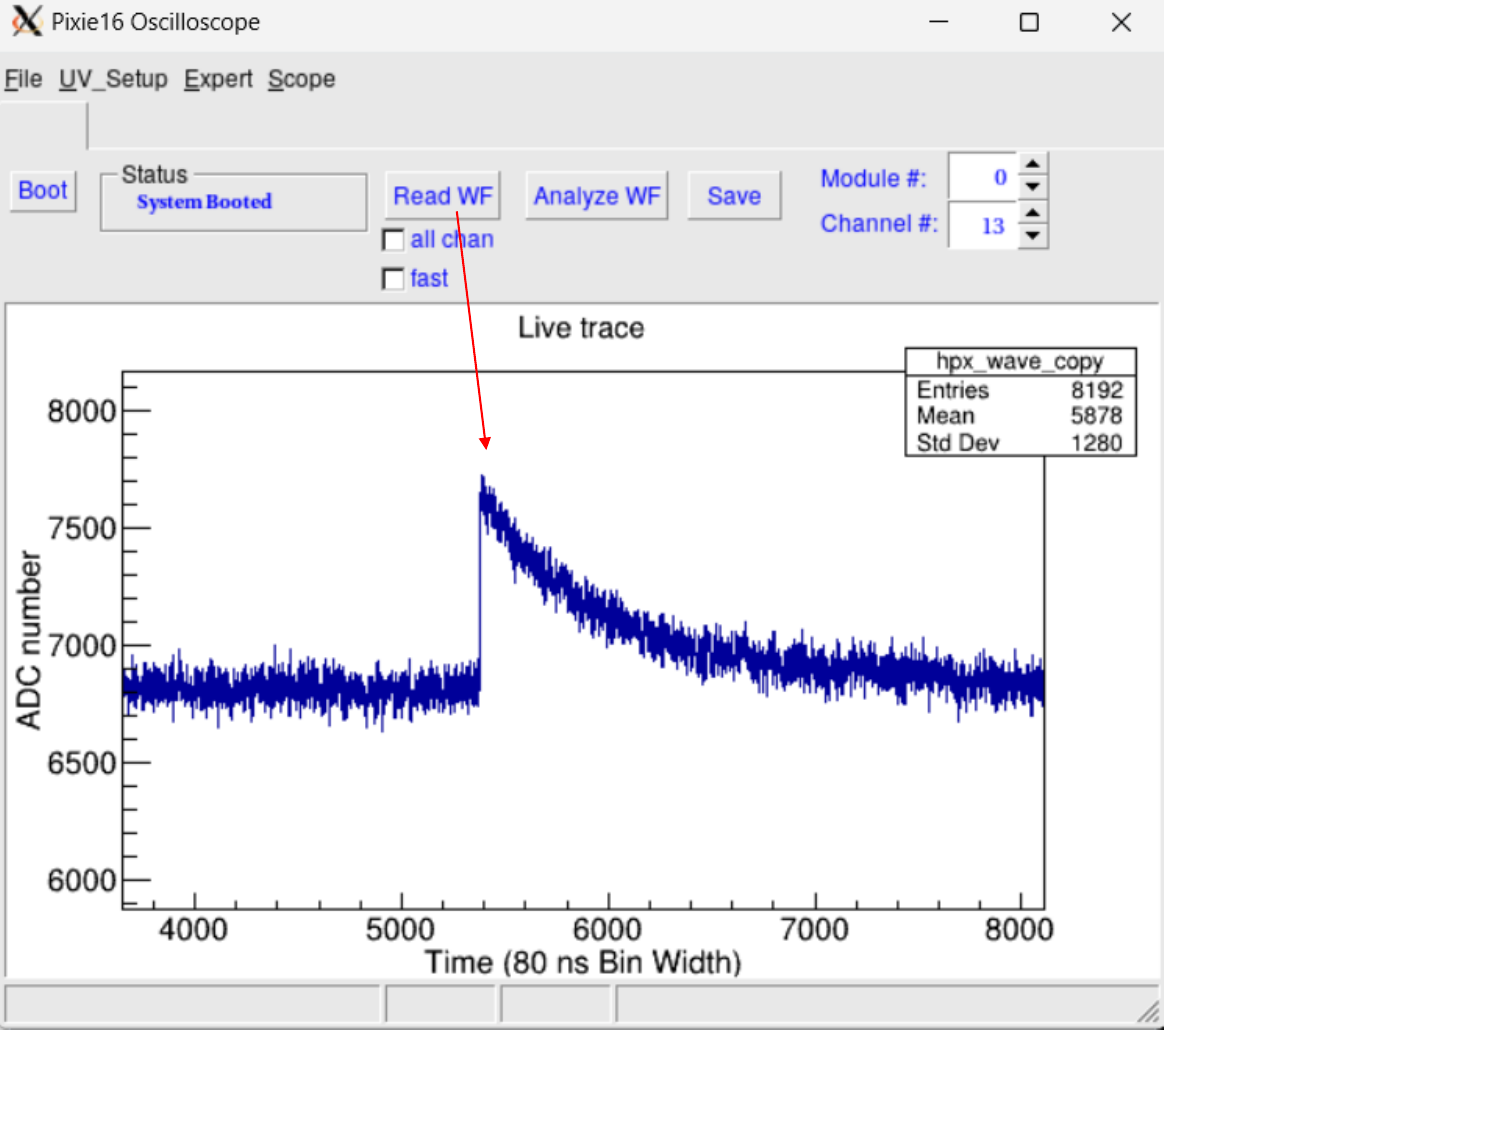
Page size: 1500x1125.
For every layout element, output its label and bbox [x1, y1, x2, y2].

picture [0, 0, 1165, 1030]
text_box [456, 211, 487, 450]
